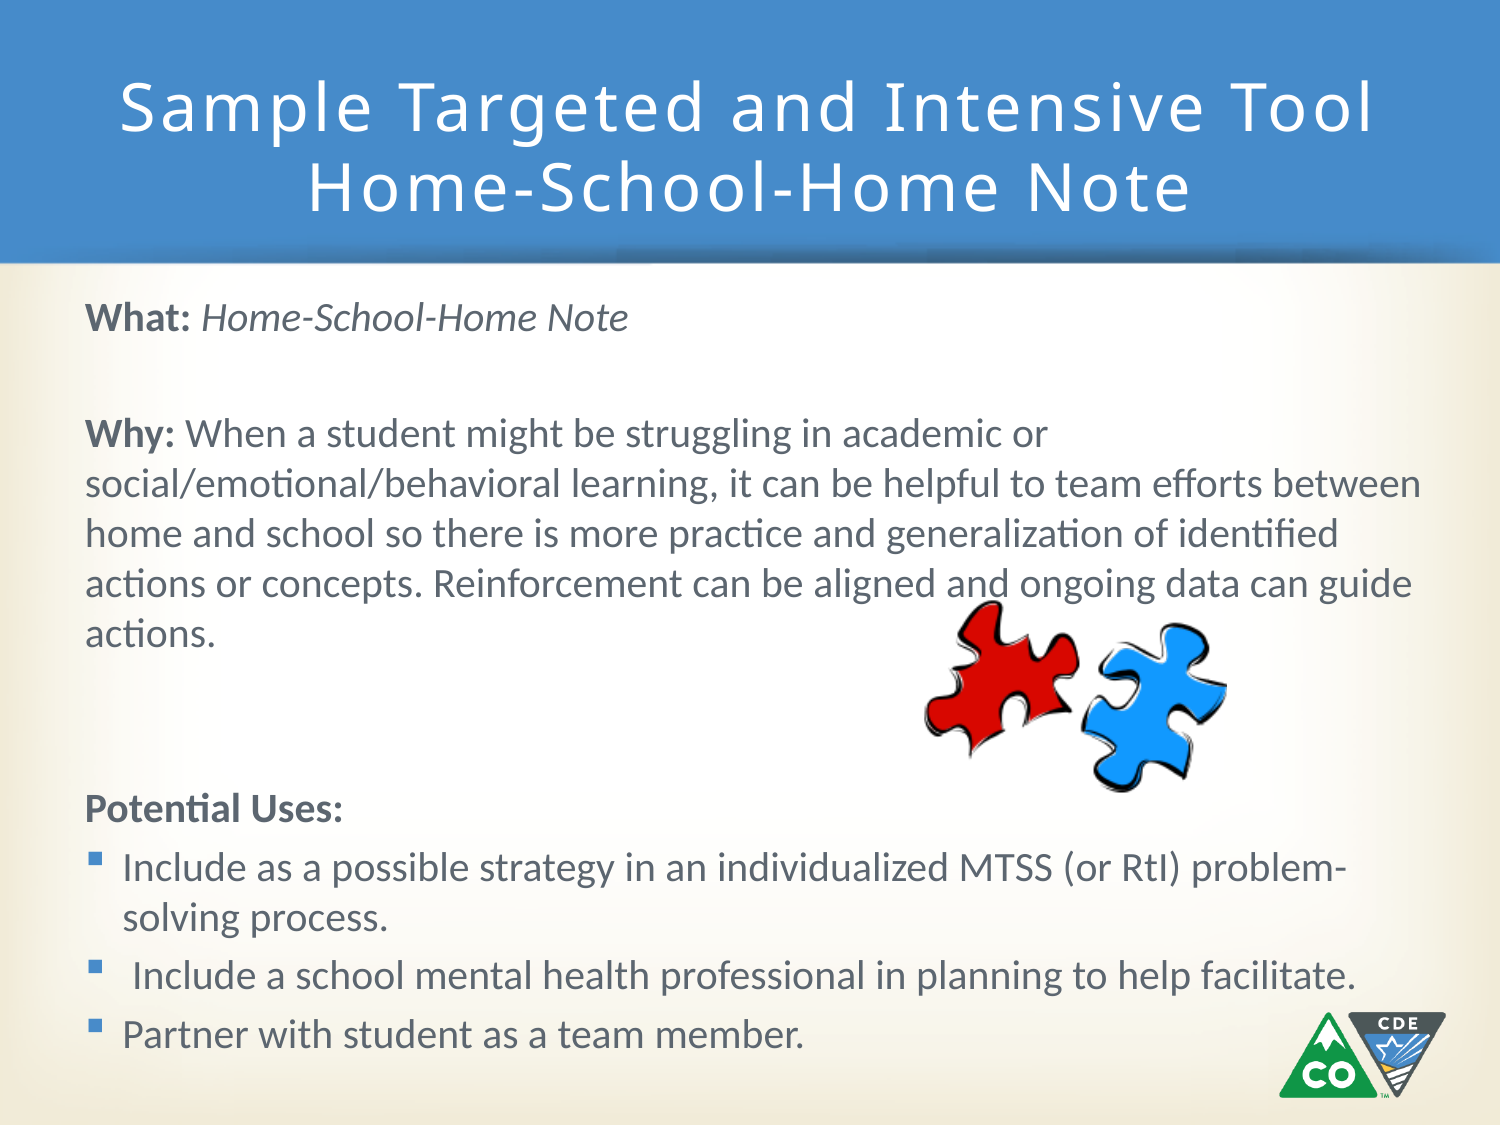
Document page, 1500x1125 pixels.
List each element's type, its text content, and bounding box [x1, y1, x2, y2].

list What: Home-School-Home Note Why: When a student might be struggling in academic or social/emotional/behavioral learning, it can be helpful to team efforts between home and school so there is more practice and generalization of identified actions or concepts. Reinforcement can be aligned and ongoing data can guide actions. Potential Uses: Include as a possible strategy in an individualized MTSS (or RtI) problem-solving process. Include a school mental health professional in planning to help facilitate. Partner with student as a team member. [62, 281, 1442, 1005]
picture [0, 0, 1500, 1125]
title Sample Targeted and Intensive Tool Home-School-Home Note [62, 58, 1438, 232]
